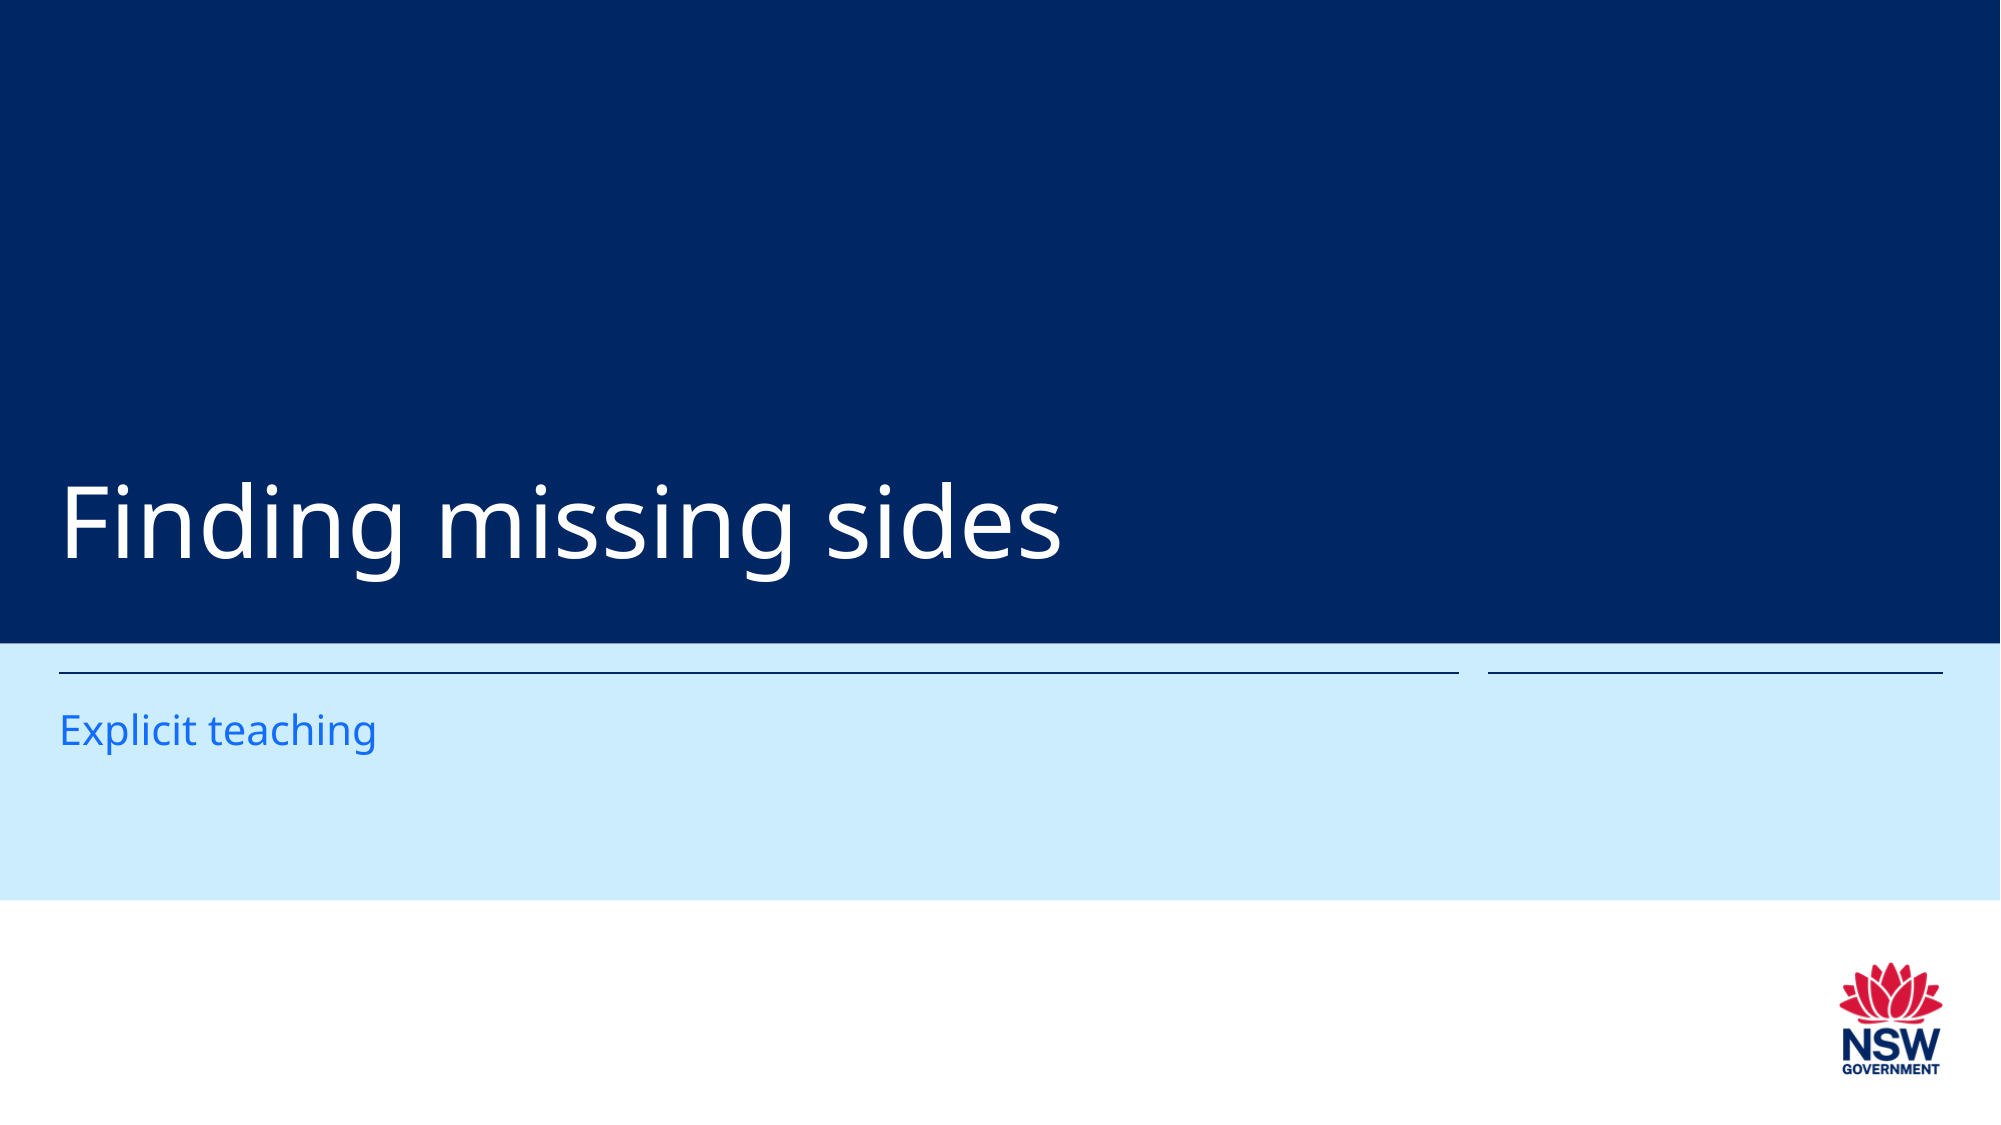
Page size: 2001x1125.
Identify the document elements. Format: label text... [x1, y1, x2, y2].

picture [1839, 962, 1943, 1075]
list Explicit teaching [59, 679, 502, 857]
title Finding missing sides [59, 472, 1943, 615]
